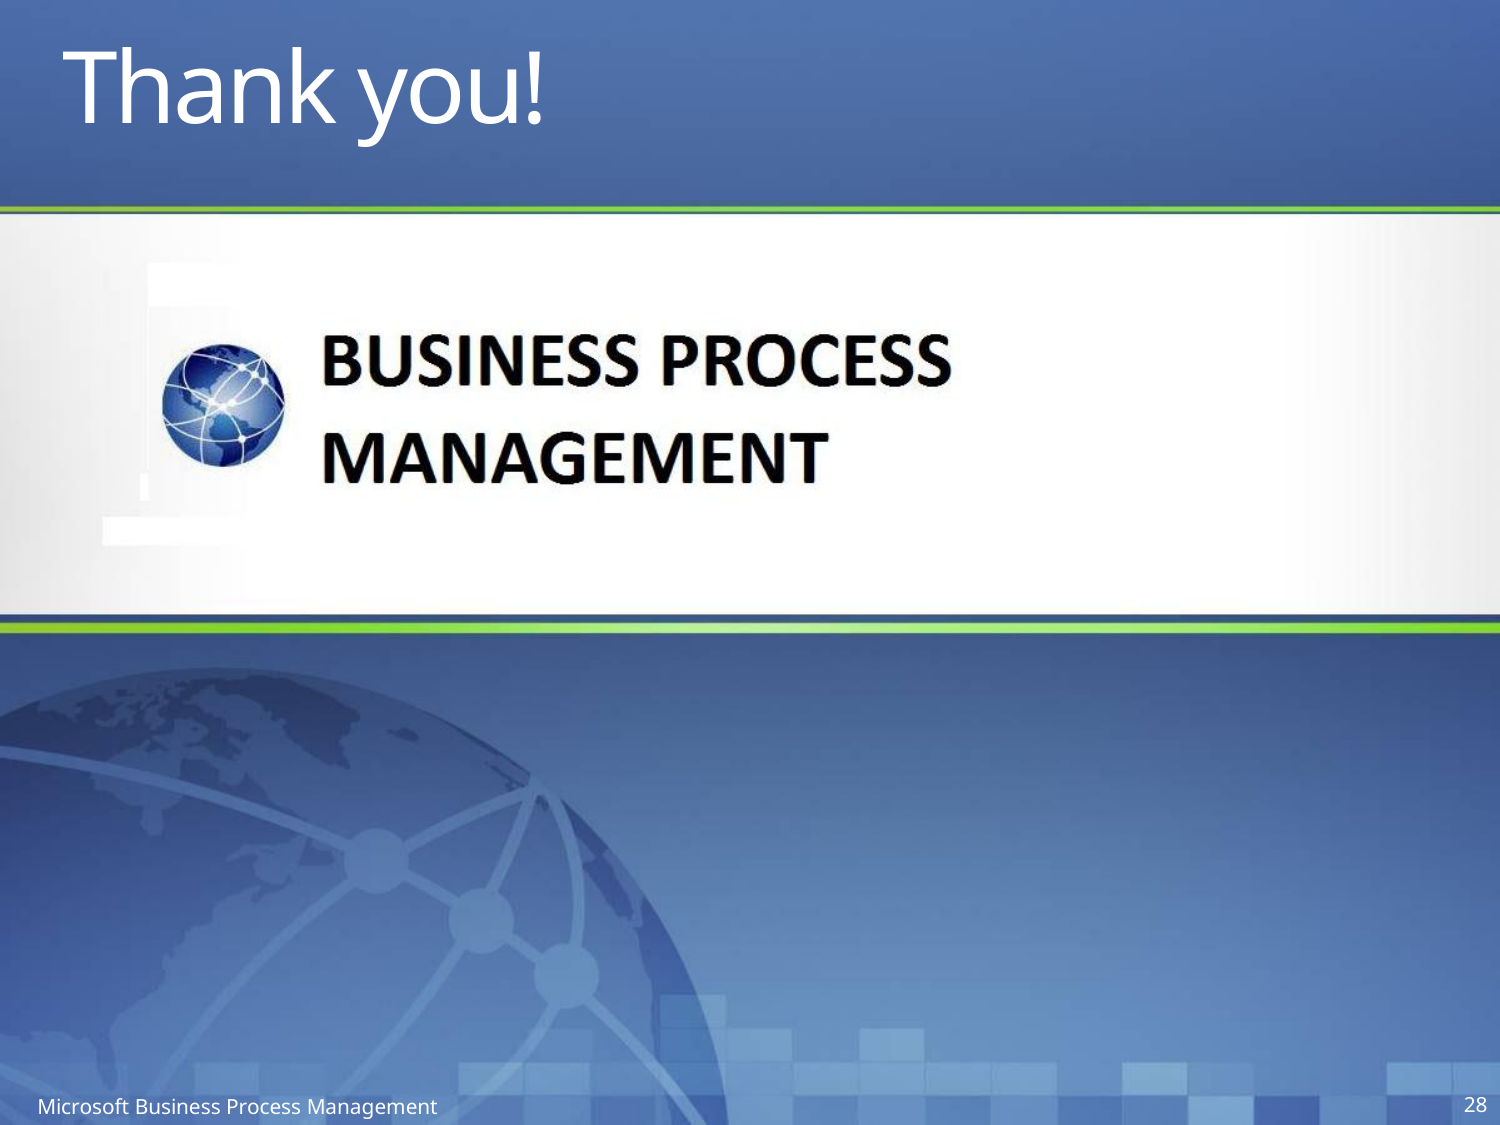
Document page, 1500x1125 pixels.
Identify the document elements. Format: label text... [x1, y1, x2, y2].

slide_number 28 [1149, 1076, 1500, 1125]
picture [0, 0, 1500, 1125]
footer Microsoft Business Process Management [0, 1076, 475, 1125]
title Thank you! [62, 37, 1500, 148]
